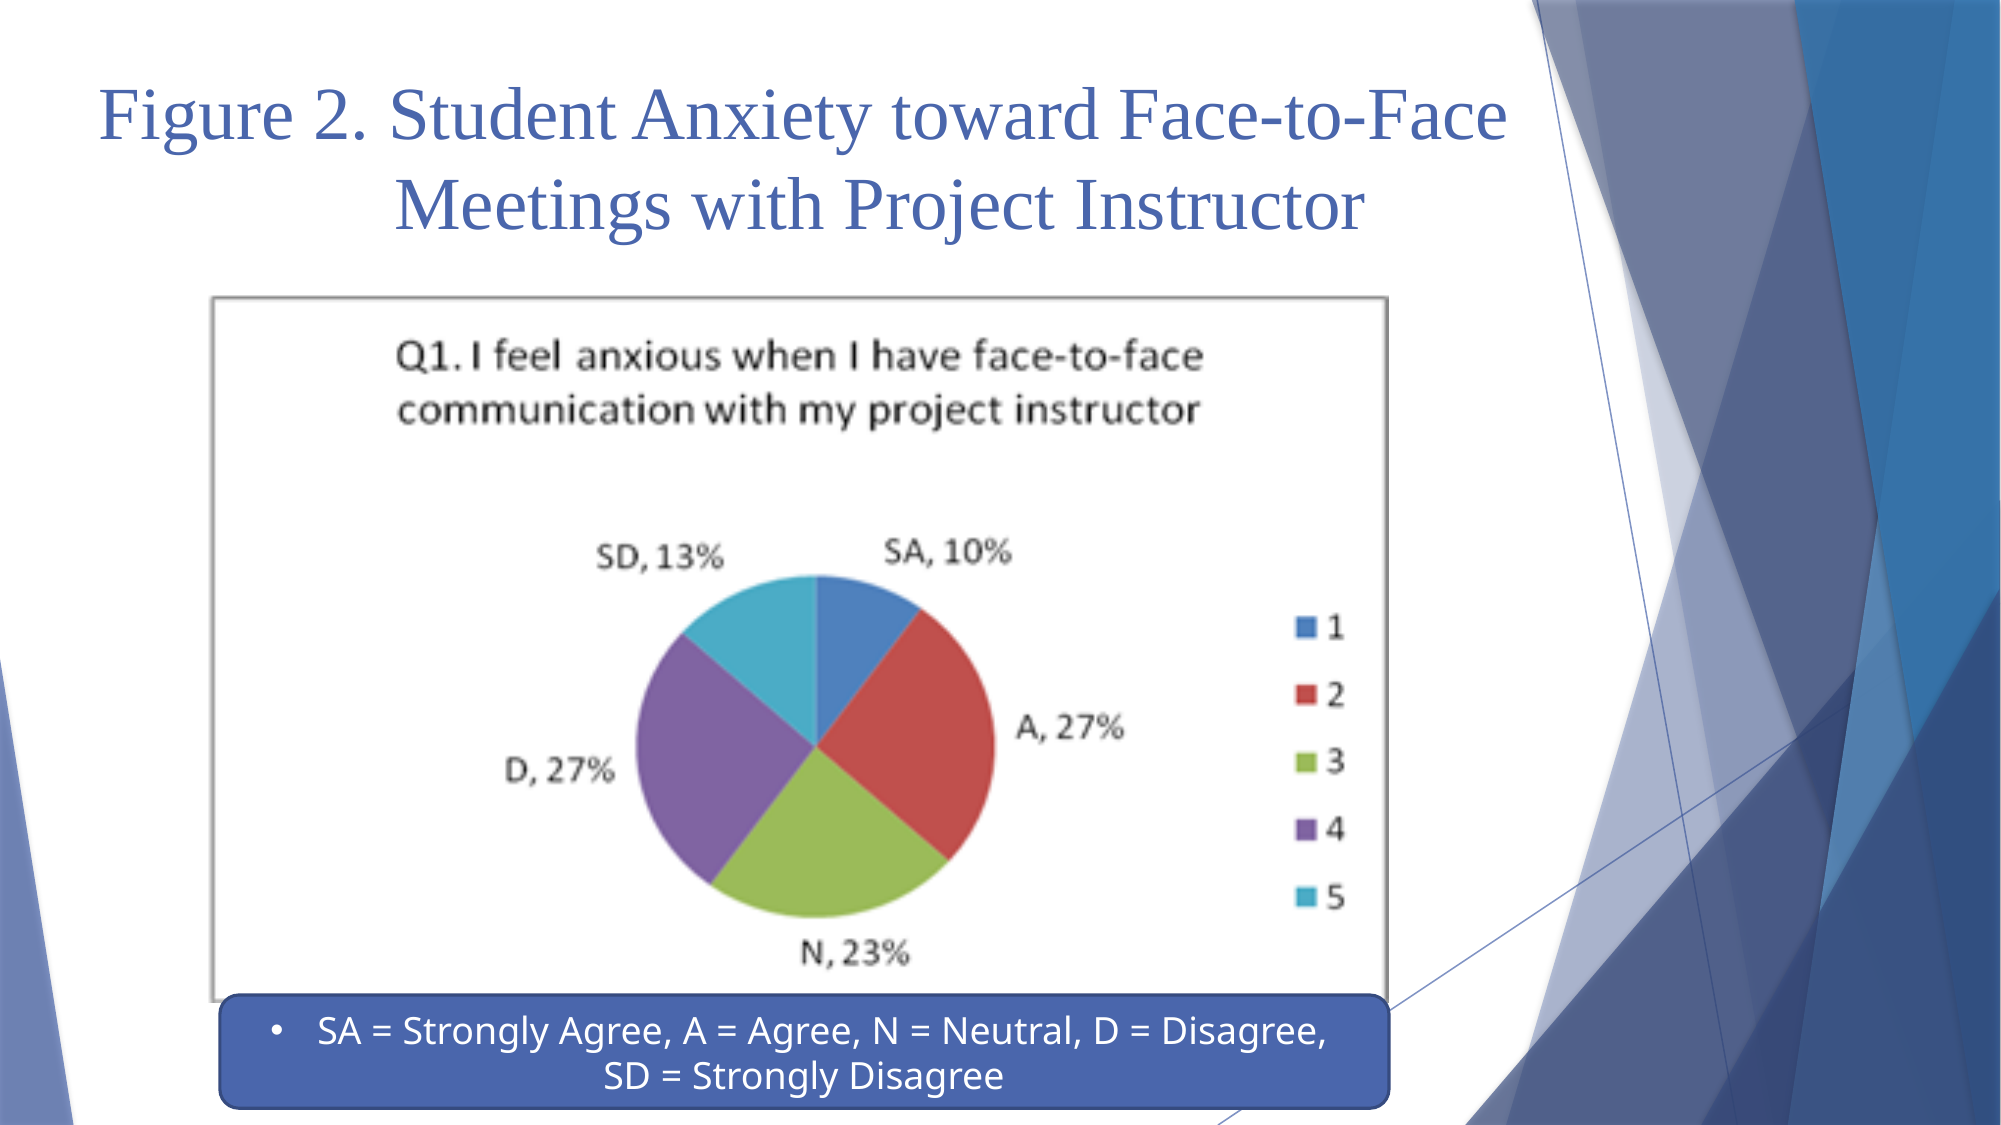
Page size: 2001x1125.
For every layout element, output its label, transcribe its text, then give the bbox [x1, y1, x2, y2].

text_box Figure 2. Student Anxiety toward Face-to-Face Meetings with Project Instructor [84, 56, 1548, 252]
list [207, 293, 1390, 1004]
text_box SA = Strongly Agree, A = Agree, N = Neutral, D = Disagree, SD = Strongly Disagree [218, 1009, 1391, 1110]
